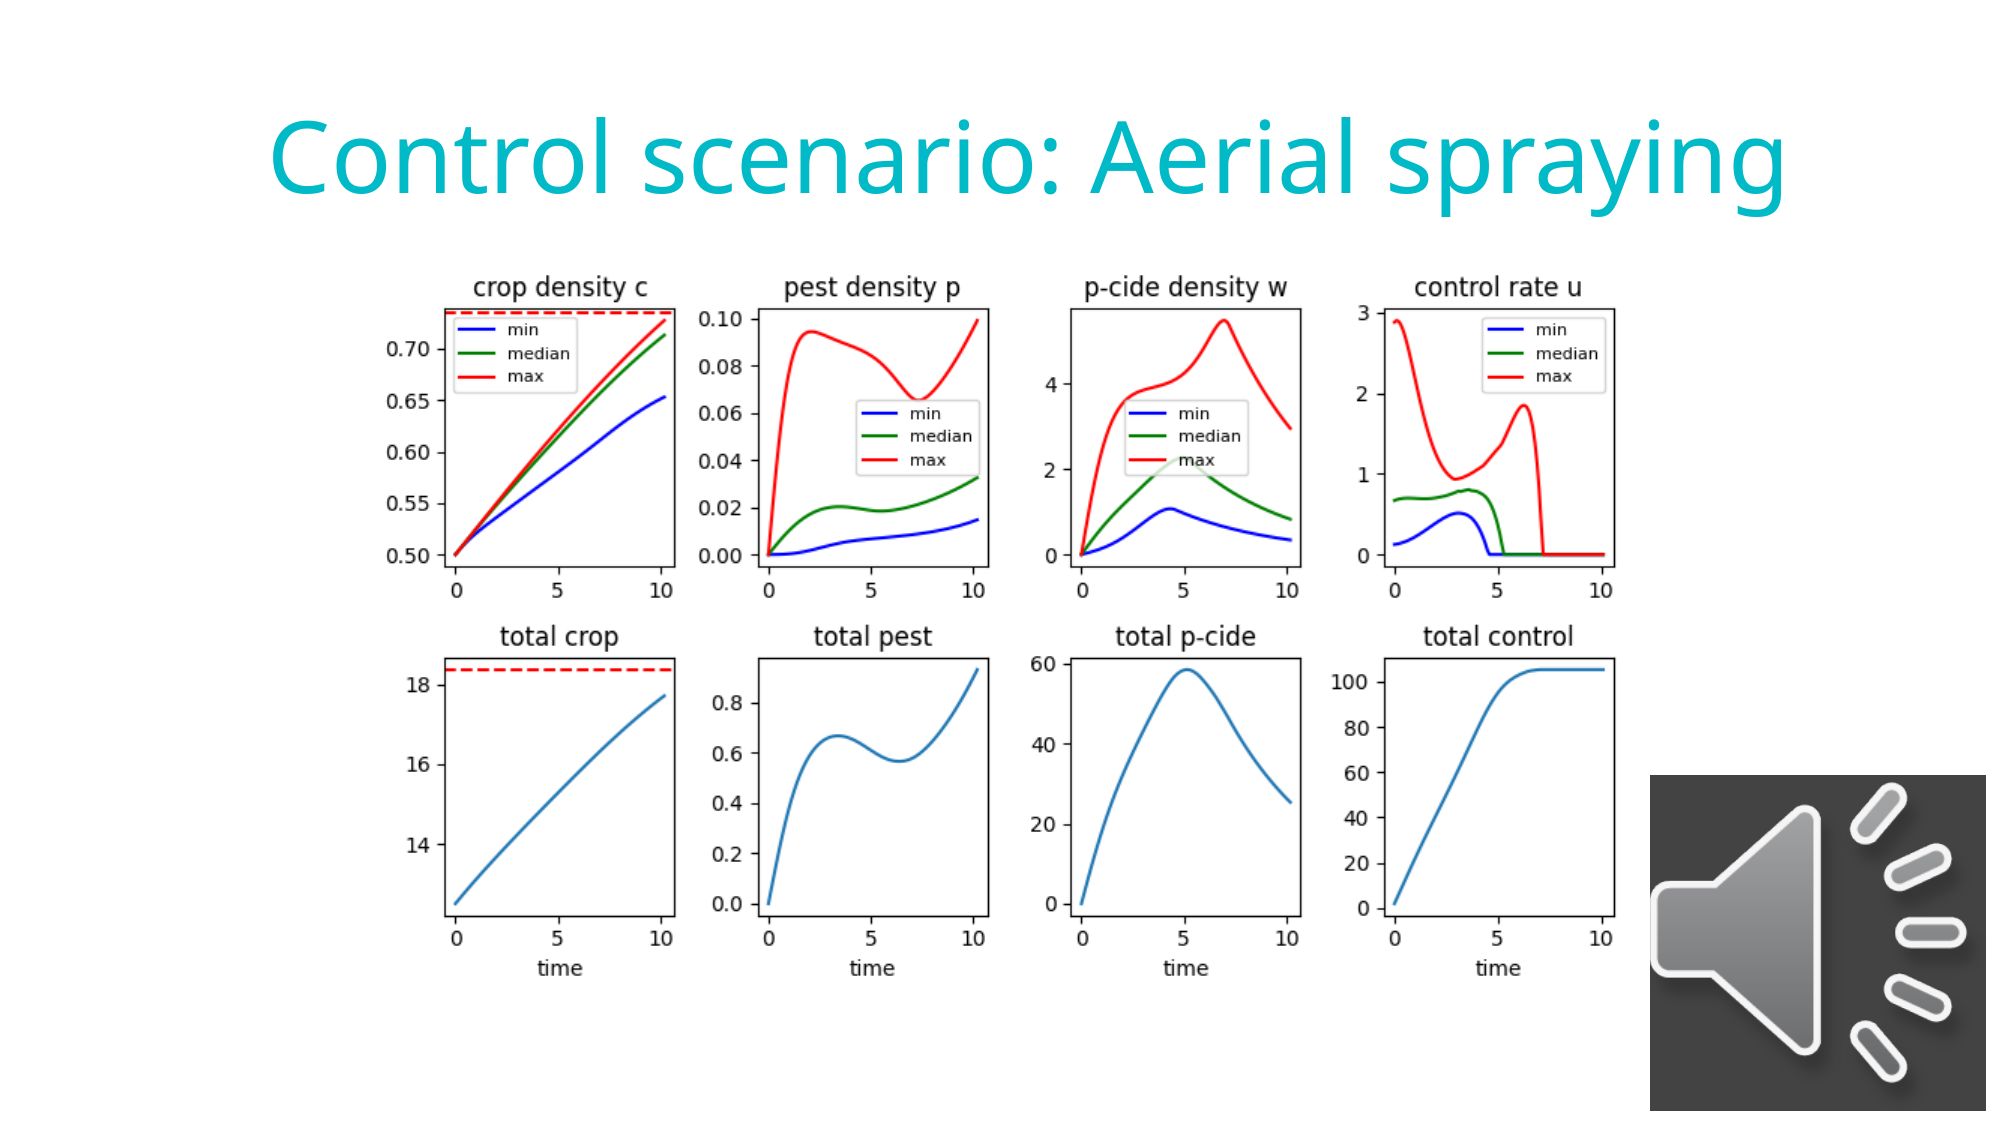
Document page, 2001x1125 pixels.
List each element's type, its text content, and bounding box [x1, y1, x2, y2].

picture [1648, 773, 1987, 1112]
text_box Control scenario: Aerial spraying [167, 86, 1893, 304]
picture [362, 253, 1638, 1004]
